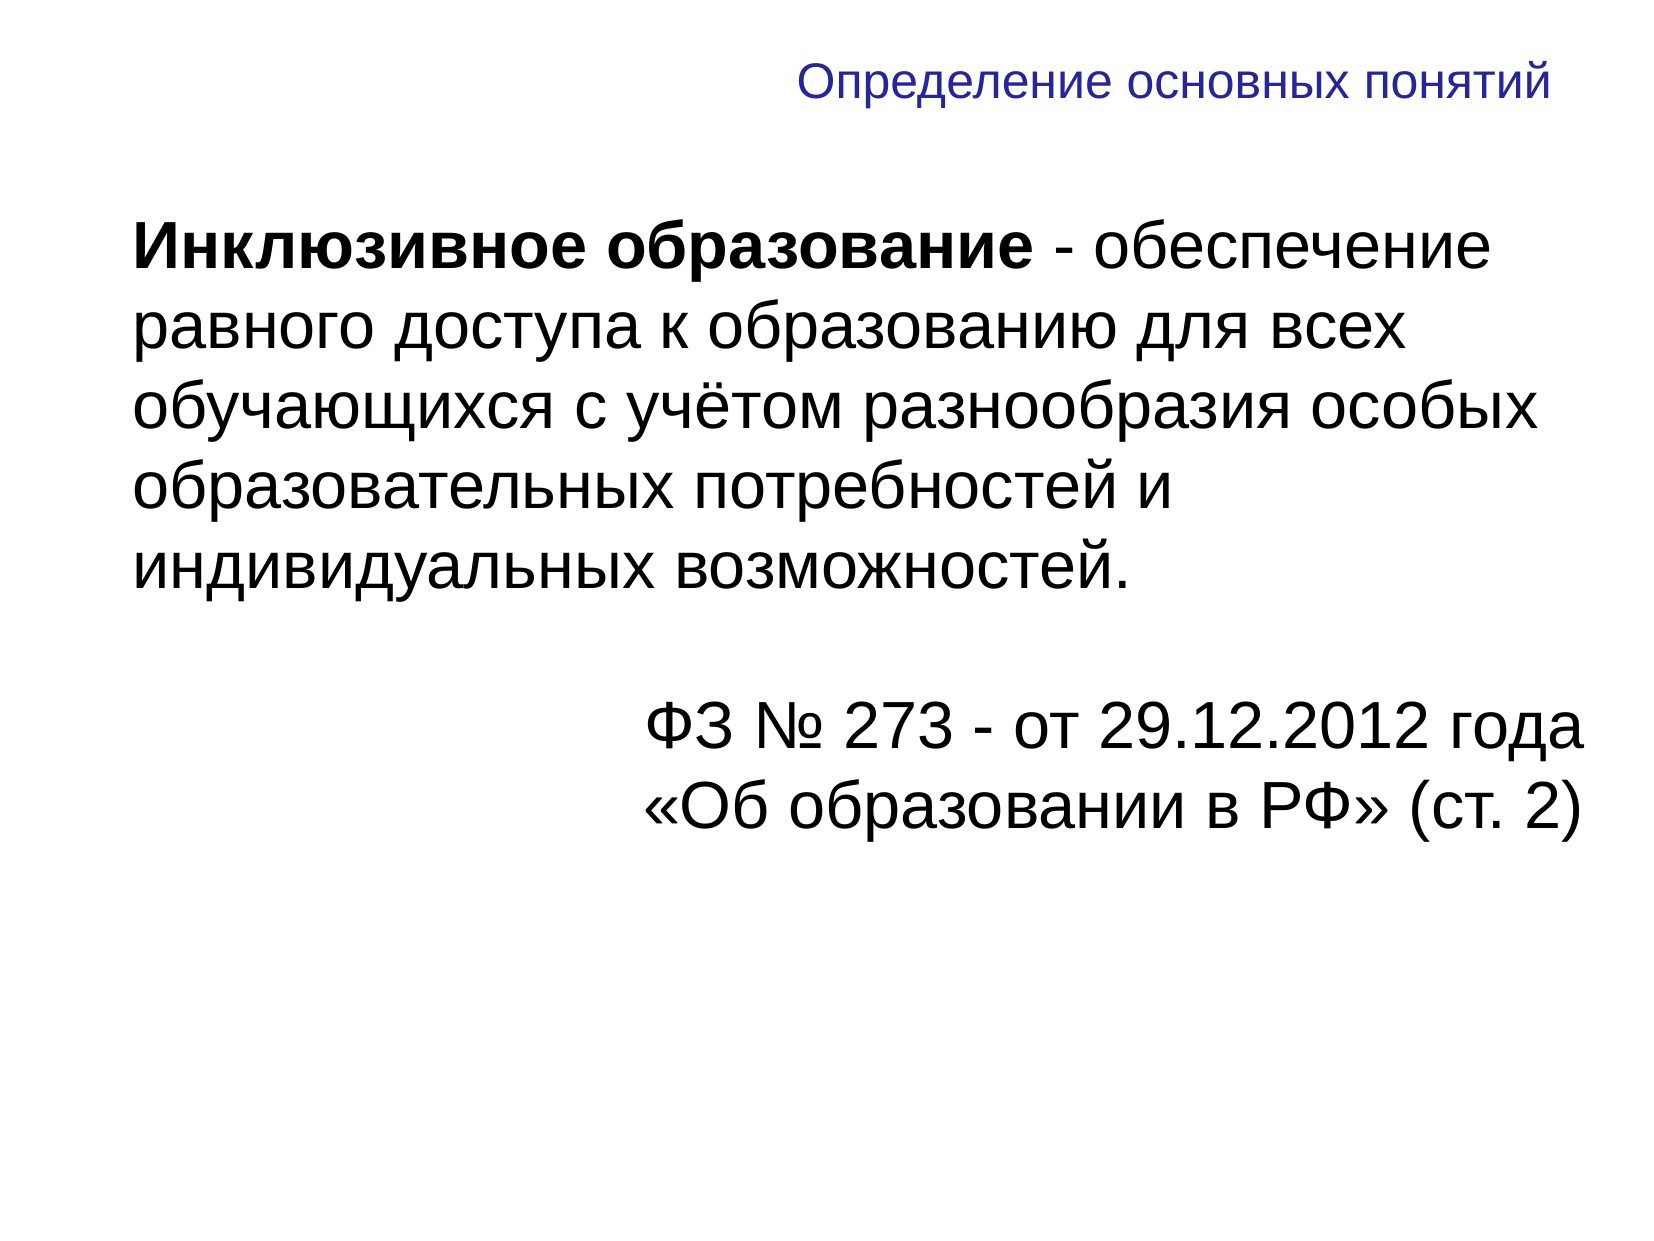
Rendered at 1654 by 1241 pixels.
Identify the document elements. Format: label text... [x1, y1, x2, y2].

text_box Определение основных понятий [781, 41, 1568, 116]
text_box Инклюзивное образование - обеспечение равного доступа к образованию для всех обучающихся с учётом разнообразия особых образовательных потребностей и индивидуальных возможностей. ФЗ № 273 - от 29.12.2012 года «Об образовании в РФ» (ст. 2) [117, 194, 1619, 850]
